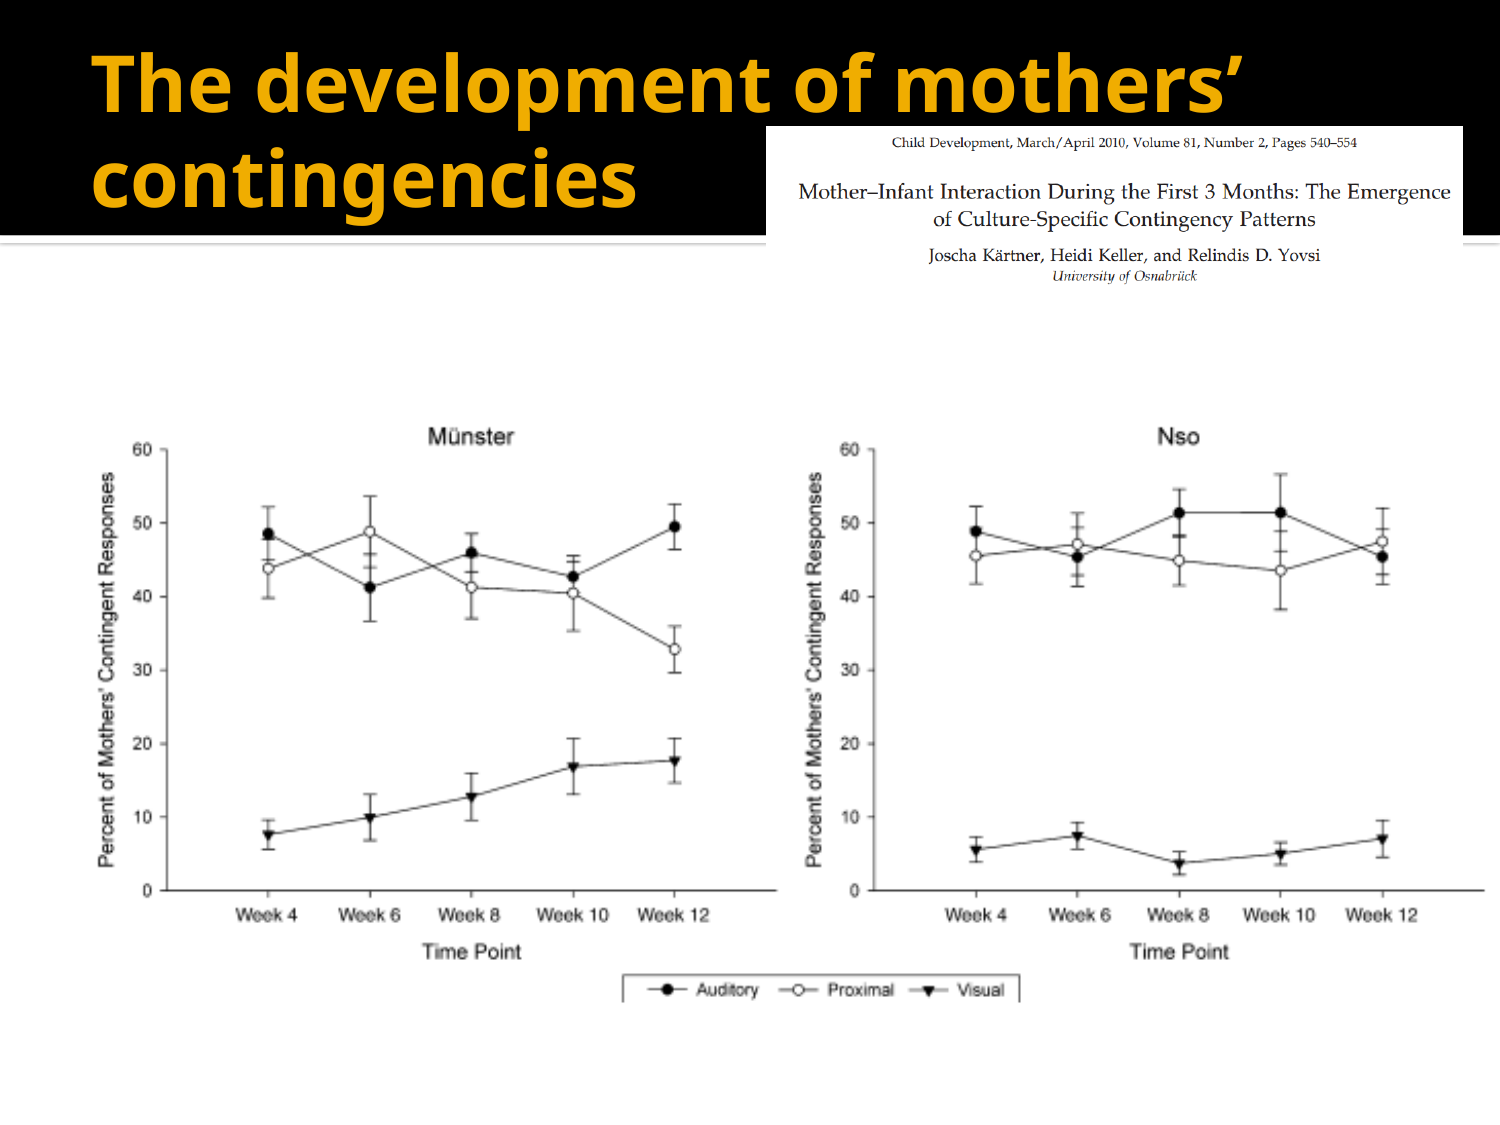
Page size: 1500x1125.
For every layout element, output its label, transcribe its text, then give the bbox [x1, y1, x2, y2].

picture [74, 412, 1496, 1025]
title The development of mothers’ contingencies [75, 25, 1425, 231]
picture [766, 126, 1463, 290]
